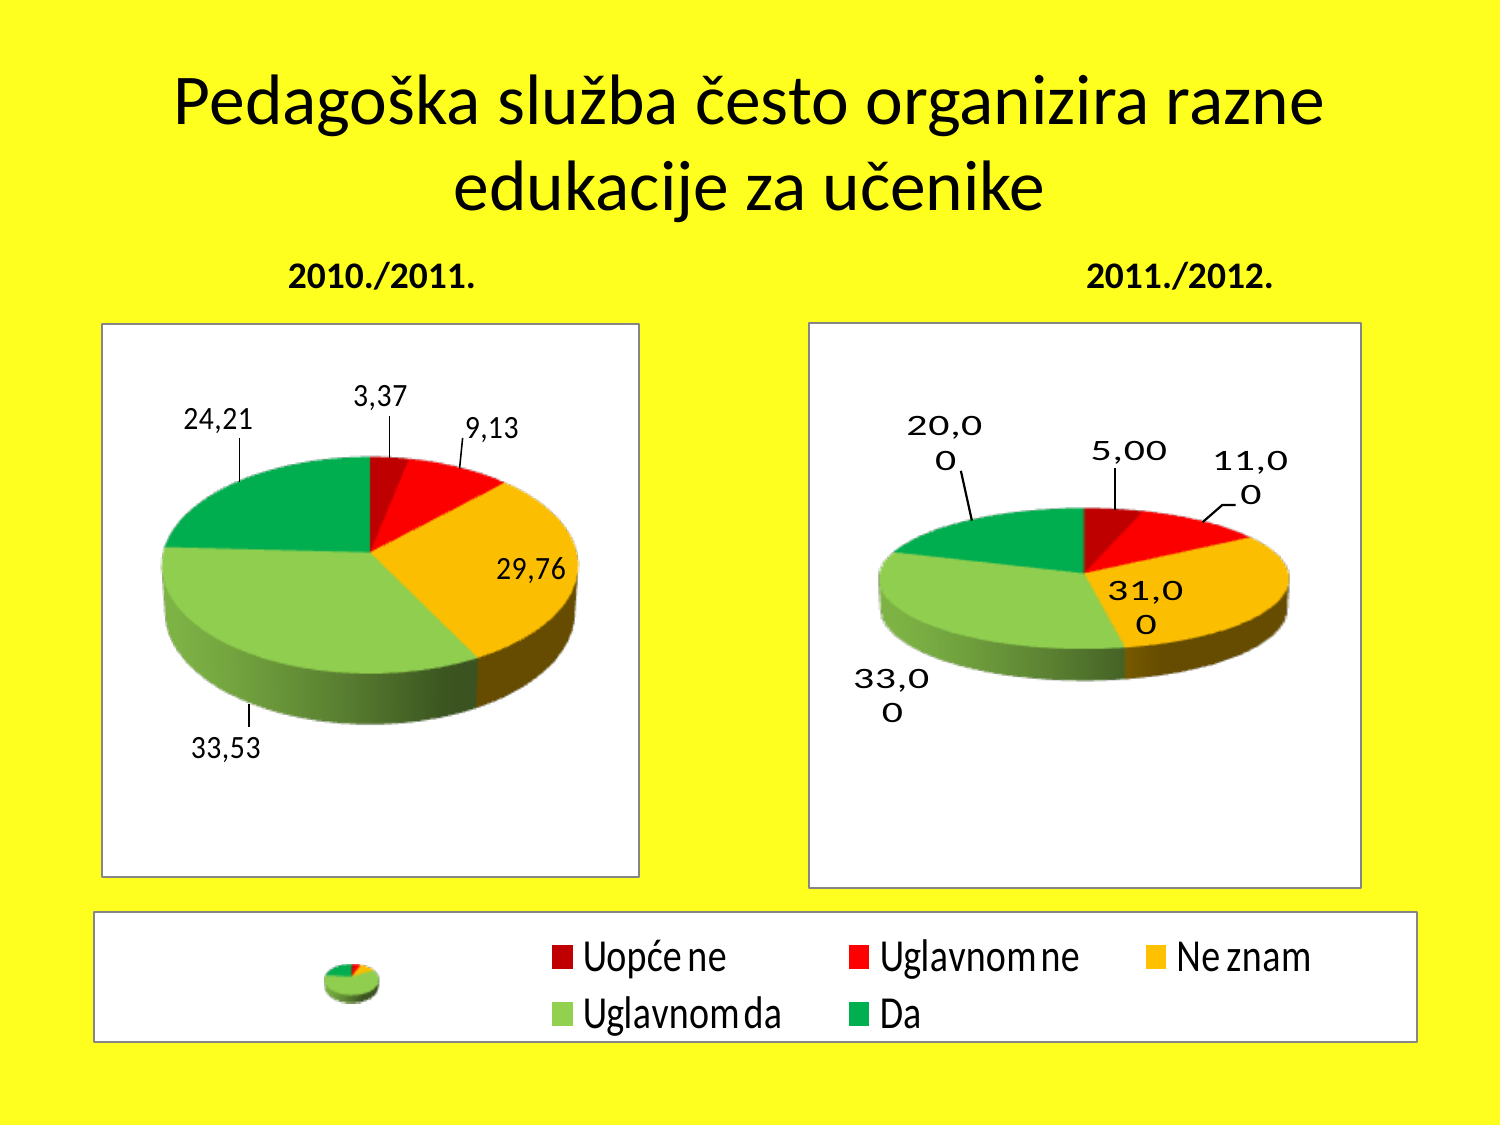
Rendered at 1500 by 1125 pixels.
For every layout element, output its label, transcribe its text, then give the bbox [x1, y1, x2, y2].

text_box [93, 314, 644, 882]
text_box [84, 901, 1422, 1048]
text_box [796, 314, 1369, 894]
title Pedagoška služba često organizira razne edukacije za učenike [74, 44, 1426, 233]
text_box 2010./2011. 2011./2012. [171, 243, 1353, 349]
